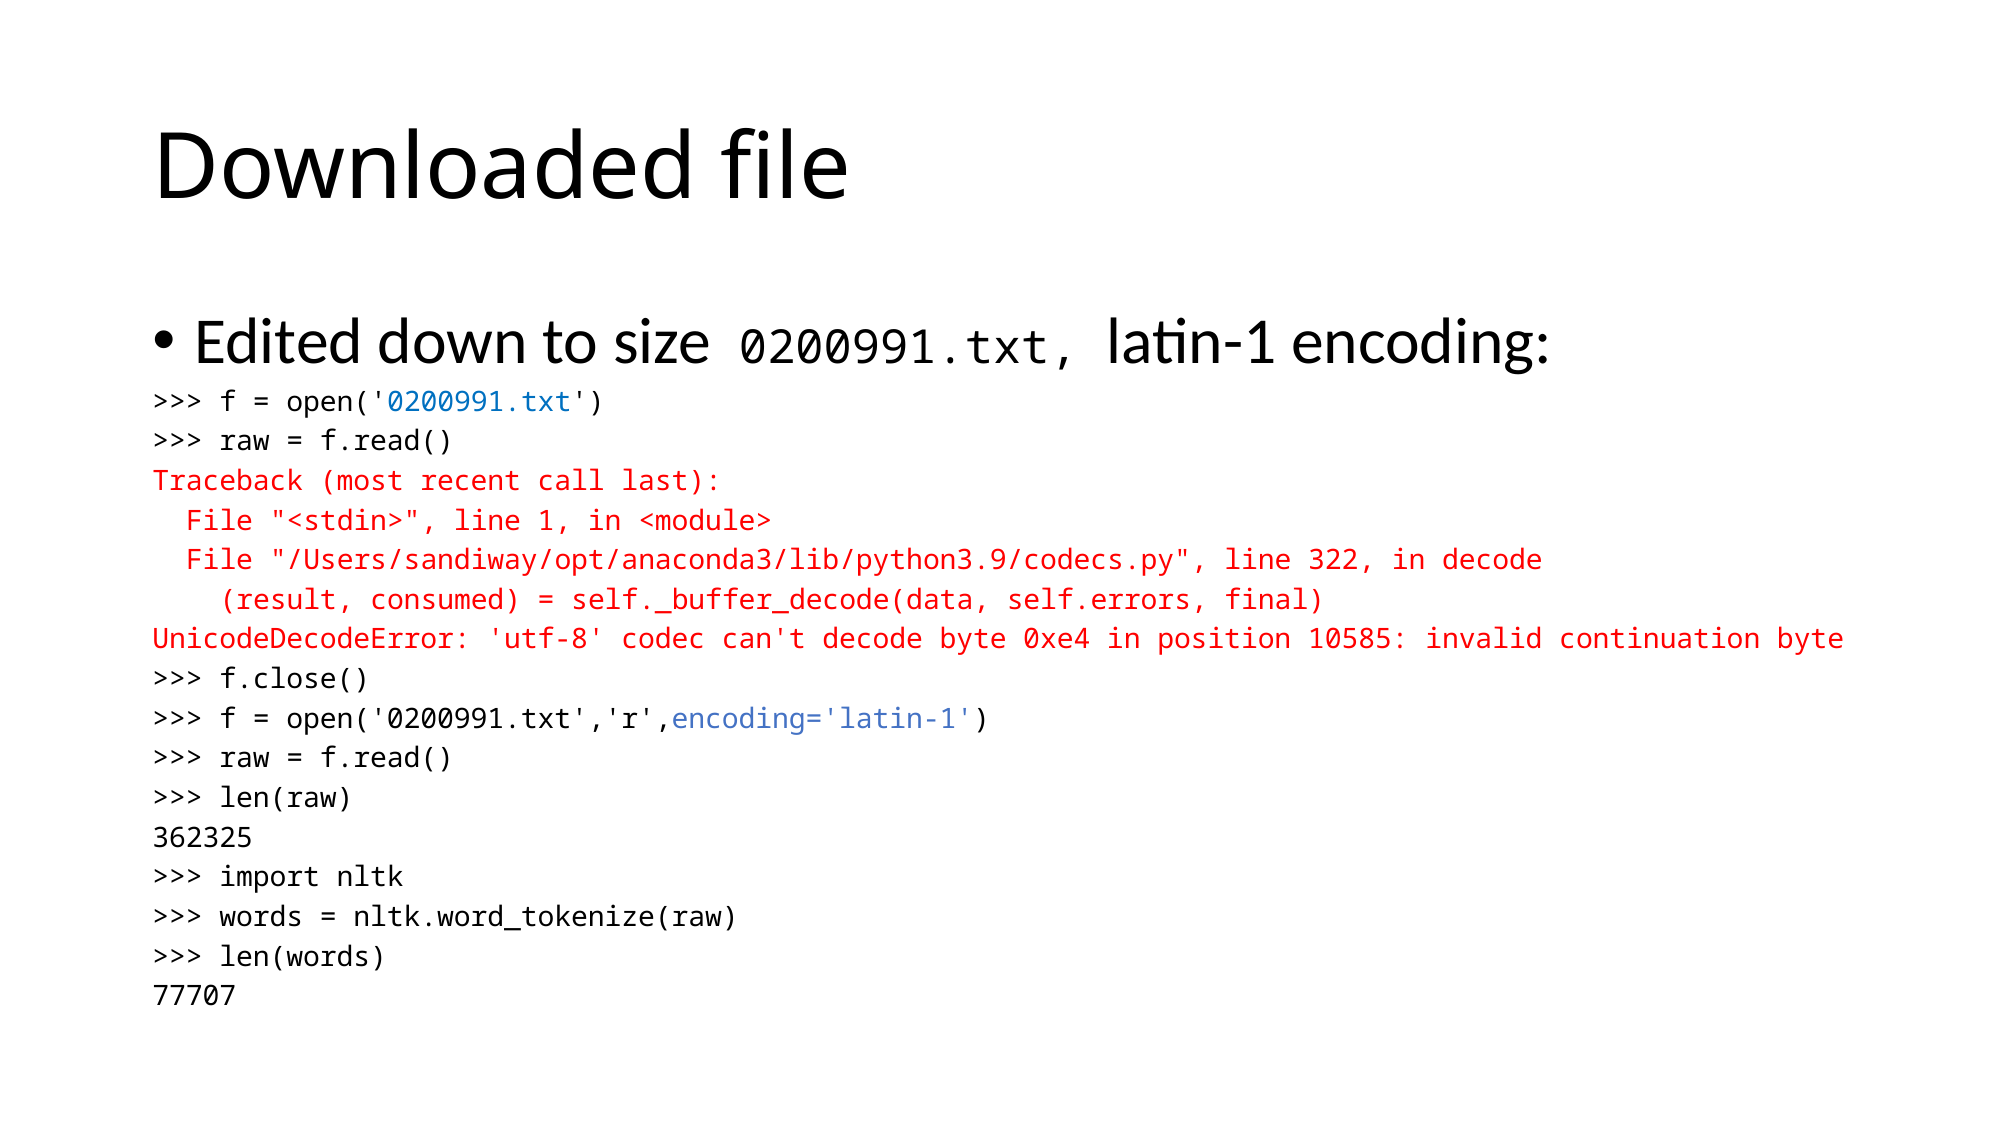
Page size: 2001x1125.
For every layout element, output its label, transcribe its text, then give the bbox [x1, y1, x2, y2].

title Downloaded file [137, 59, 1863, 278]
list Edited down to size 0200991.txt, latin-1 encoding: >>> f = open('0200991.txt') >>> raw = f.read() Traceback (most recent call last): File "<stdin>", line 1, in <module> File "/Users/sandiway/opt/anaconda3/lib/python3.9/codecs.py", line 322, in decode (result, consumed) = self._buffer_decode(data, self.errors, final) UnicodeDecodeError: 'utf-8' codec can't decode byte 0xe4 in position 10585: invalid continuation byte >>> f.close() >>> f = open('0200991.txt','r',encoding='latin-1') >>> raw = f.read() >>> len(raw) 362325 >>> import nltk >>> words = nltk.word_tokenize(raw) >>> len(words) 77707 [137, 299, 1863, 1066]
